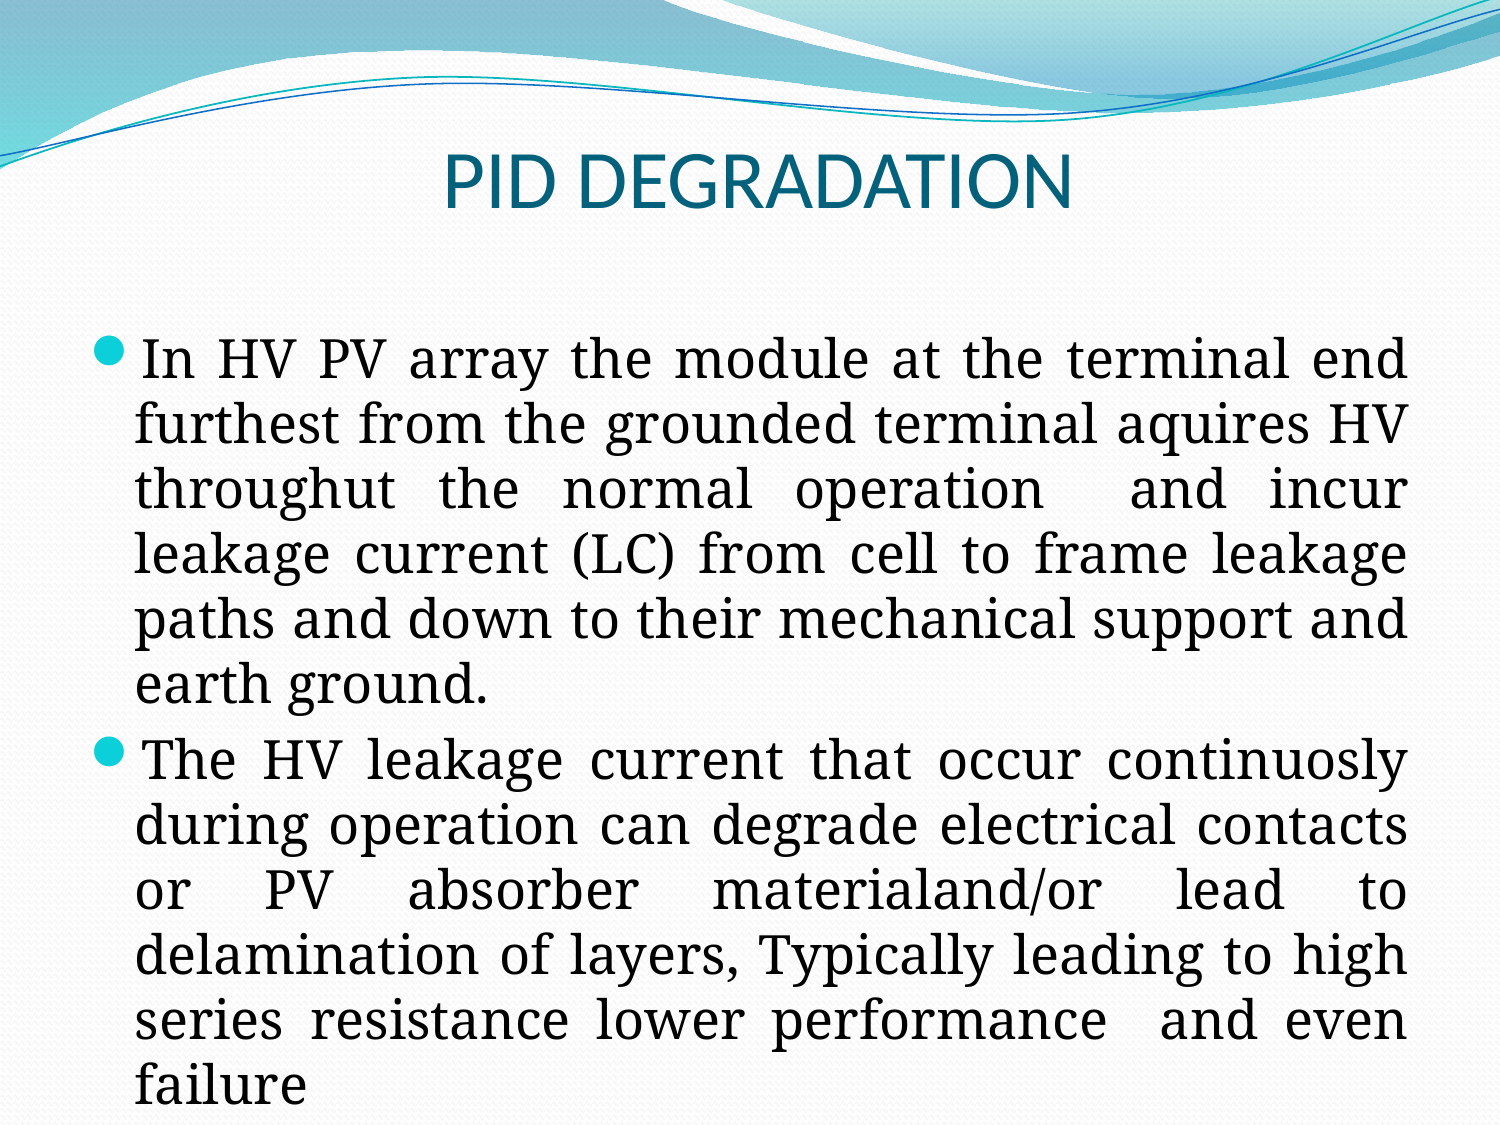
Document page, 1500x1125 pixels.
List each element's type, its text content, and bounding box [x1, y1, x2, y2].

list In HV PV array the module at the terminal end furthest from the grounded terminal aquires HV throughut the normal operation and incur leakage current (LC) from cell to frame leakage paths and down to their mechanical support and earth ground. The HV leakage current that occur continuosly during operation can degrade electrical contacts or PV absorber materialand/or lead to delamination of layers, Typically leading to high series resistance lower performance and even failure [75, 317, 1425, 1038]
title PID DEGRADATION [75, 115, 1425, 225]
